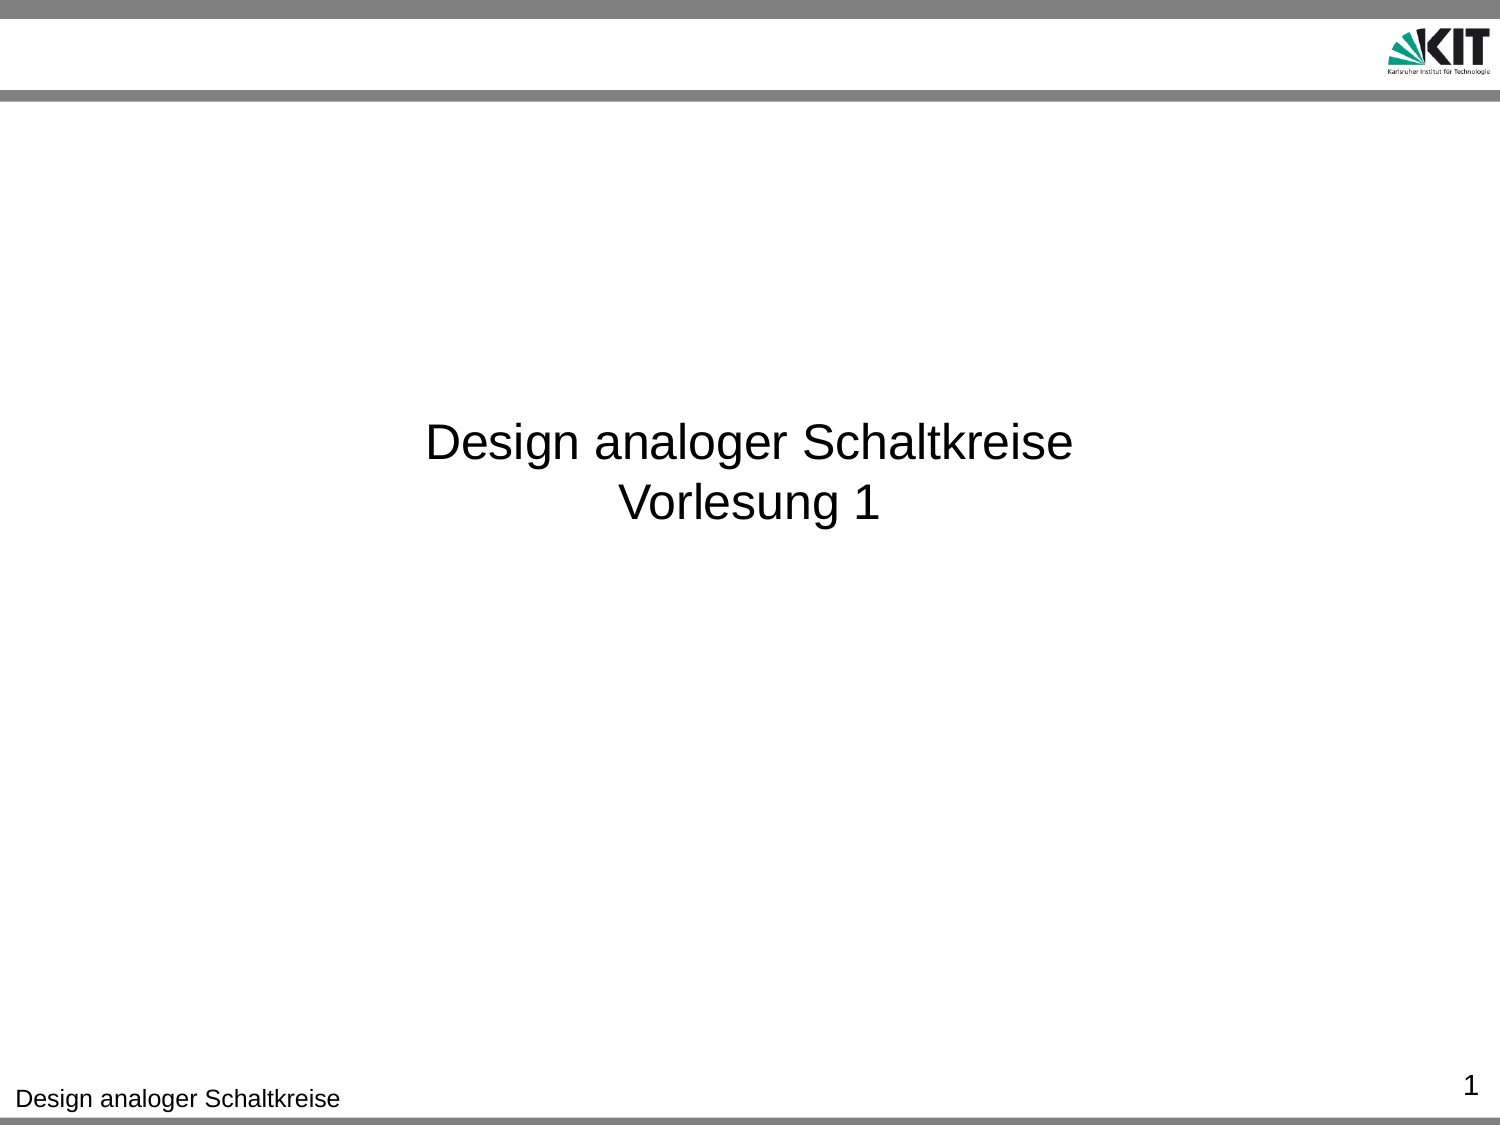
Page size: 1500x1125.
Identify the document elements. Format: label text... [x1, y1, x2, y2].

picture [1387, 28, 1490, 75]
title Design analoger Schaltkreise Vorlesung 1 [112, 349, 1388, 591]
slide_number 1 [1364, 1058, 1495, 1094]
